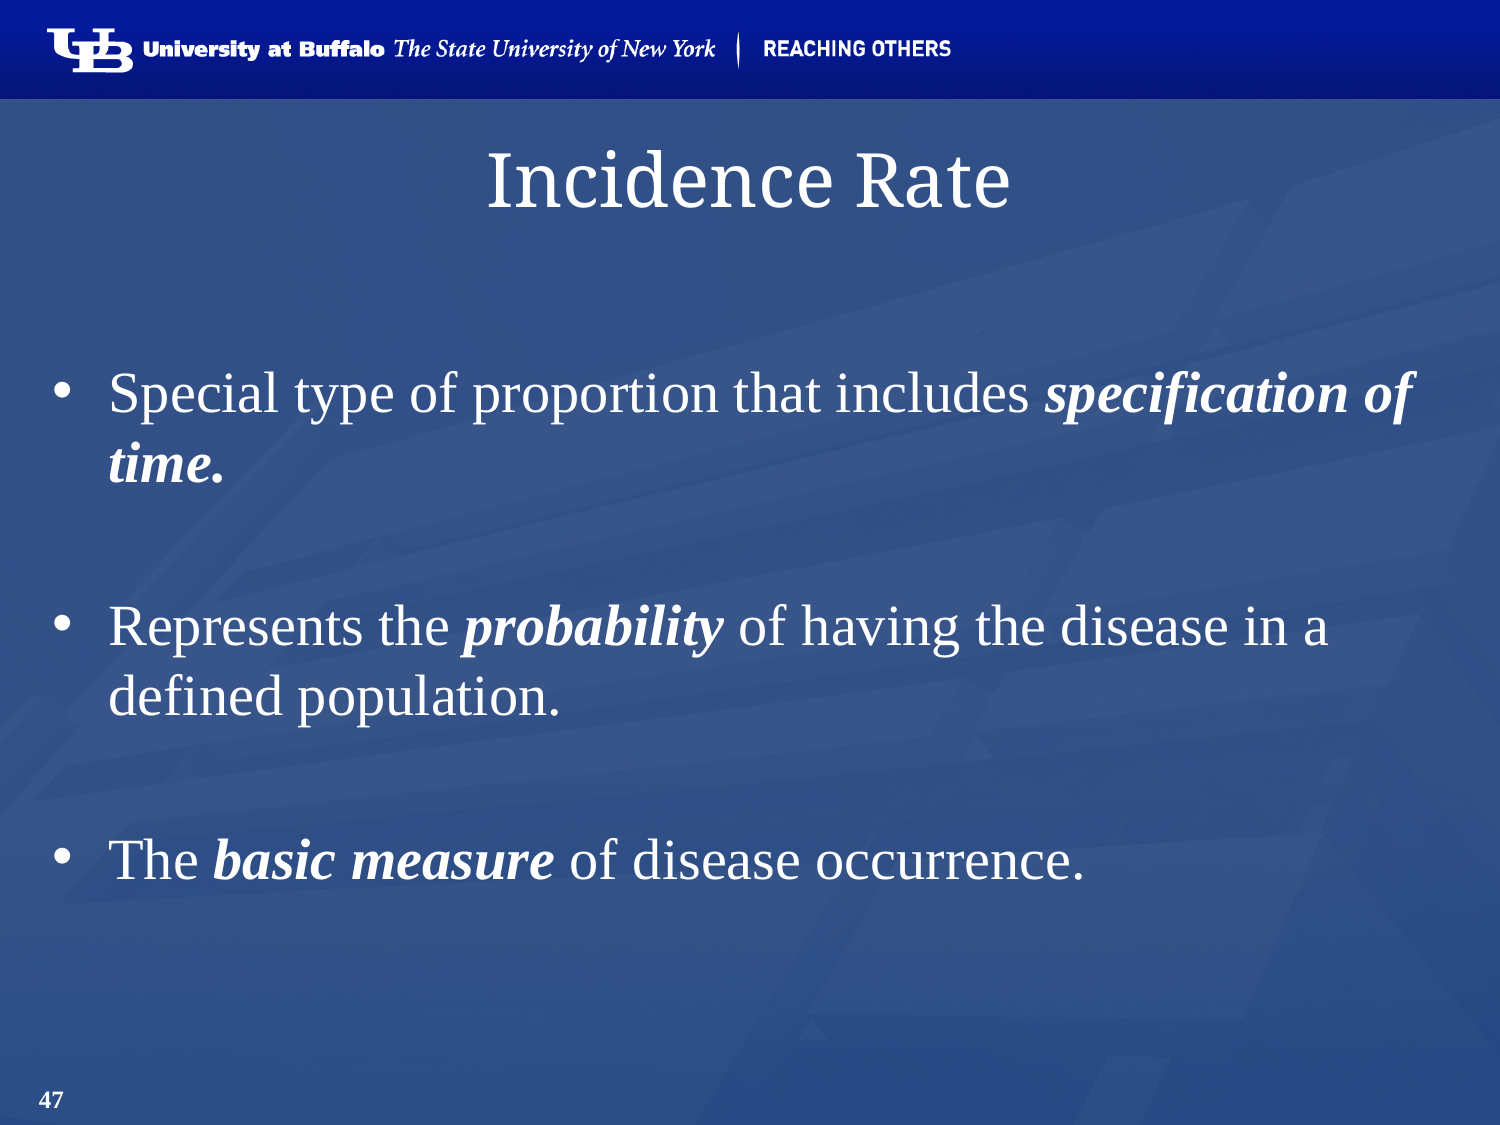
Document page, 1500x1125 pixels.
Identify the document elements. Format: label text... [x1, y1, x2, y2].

slide_number 47 [3, 1075, 79, 1123]
list Special type of proportion that includes specification of time. Represents the probability of having the disease in a defined population. The basic measure of disease occurrence. [37, 275, 1463, 1088]
picture [0, 0, 1500, 99]
title Incidence Rate [37, 125, 1463, 250]
